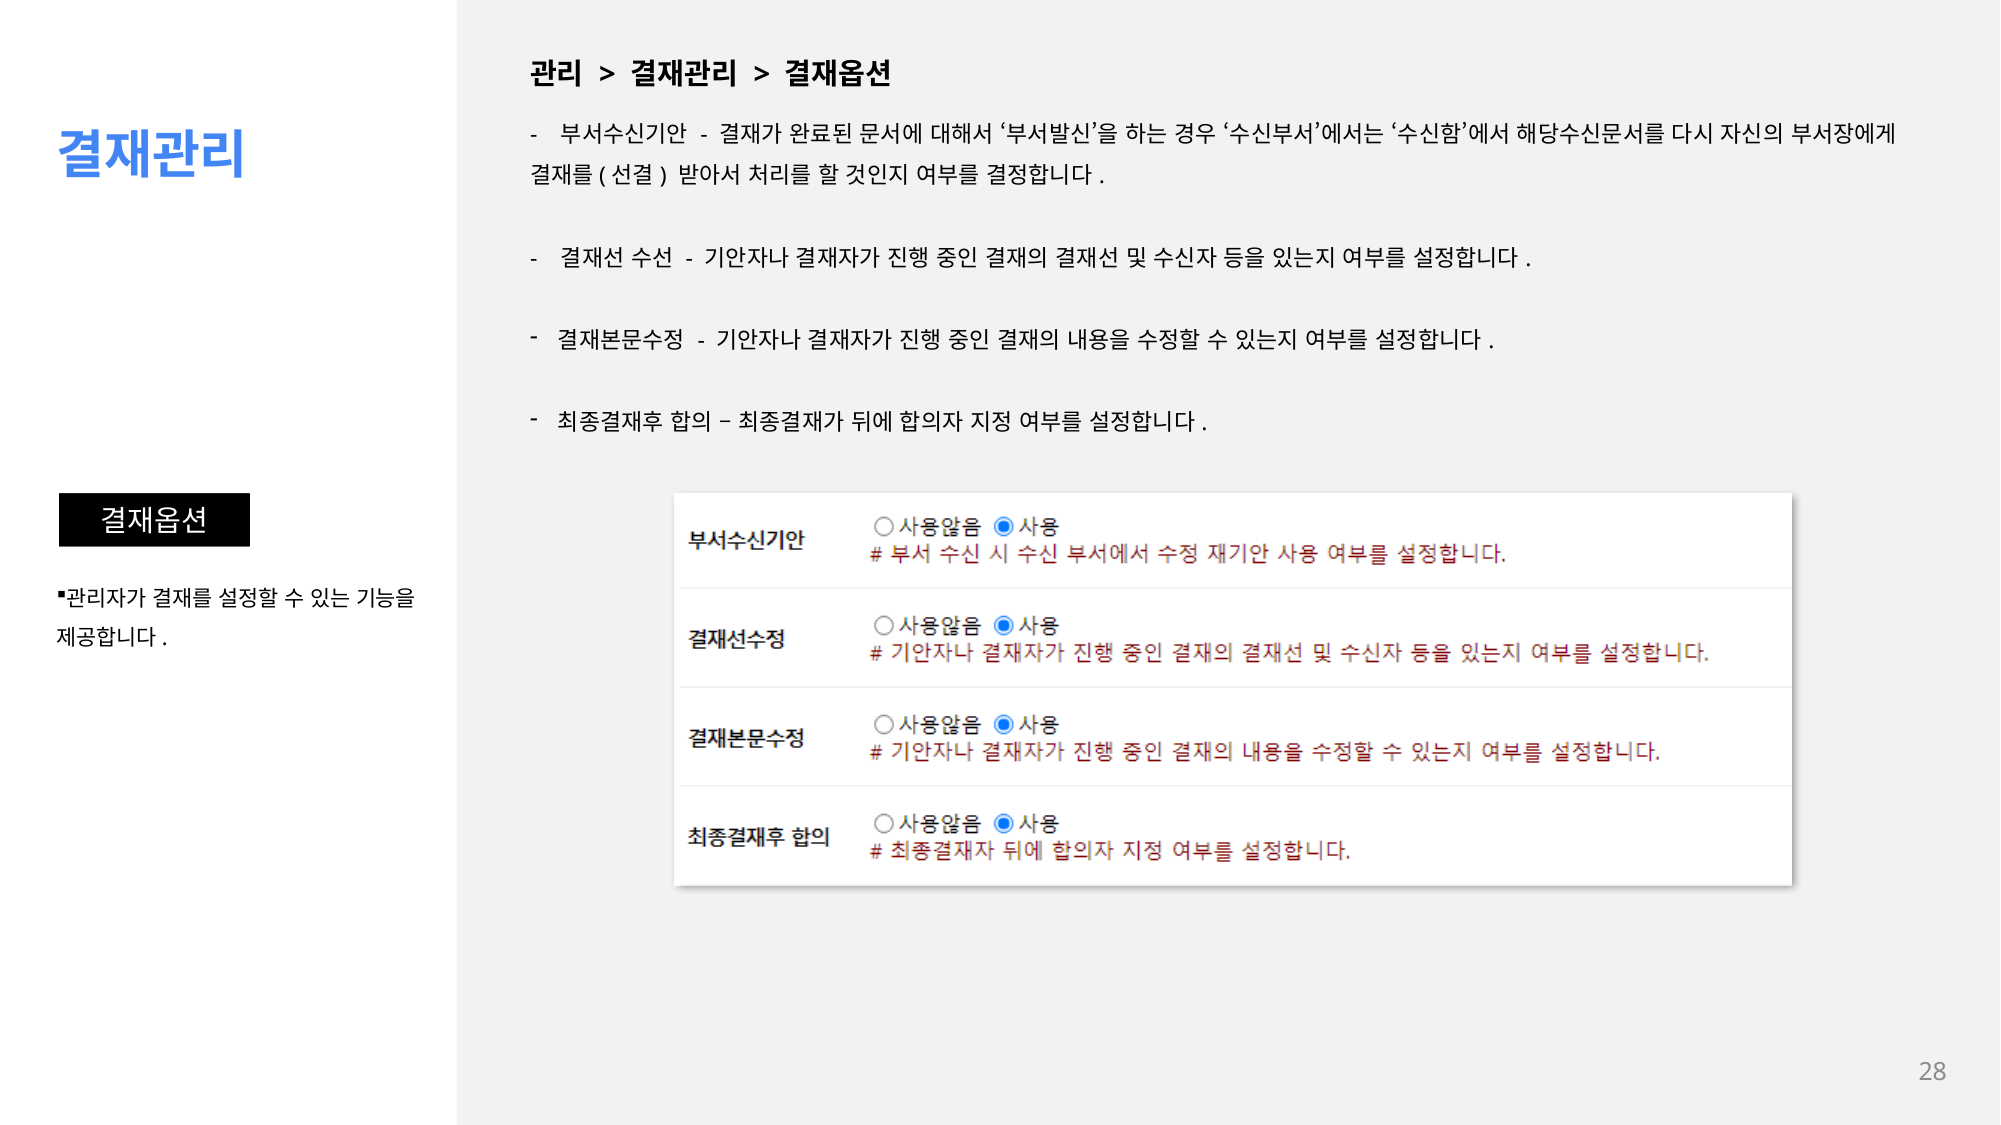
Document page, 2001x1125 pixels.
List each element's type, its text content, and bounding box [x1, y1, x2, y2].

text_box - 부서수신기안 - 결재가 완료된 문서에 대해서 ‘부서발신’을 하는 경우 ‘수신부서’에서는 ‘수신함’에서 해당수신문서를 다시 자신의 부서장에게 결재를(선결) 받아서 처리를 할 것인지 여부를 결정합니다. - 결재선 수선 - 기안자나 결재자가 진행 중인 결재의 결재선 및 수신자 등을 있는지 여부를 설정합니다. 결재본문수정 - 기안자나 결재자가 진행 중인 결재의 내용을 수정할 수 있는지 여부를 설정합니다. 최종결재후 합의 – 최종결재가 뒤에 합의자 지정 여부를 설정합니다. [515, 98, 1921, 443]
text_box 결재관리 [41, 114, 410, 192]
picture [674, 493, 1792, 886]
text_box 관리 > 결재관리 > 결재옵션 [515, 30, 1028, 98]
text_box 결재옵션 [58, 492, 251, 548]
text_box 관리자가 결재를 설정할 수 있는 기능을 제공합니다. [41, 563, 457, 657]
